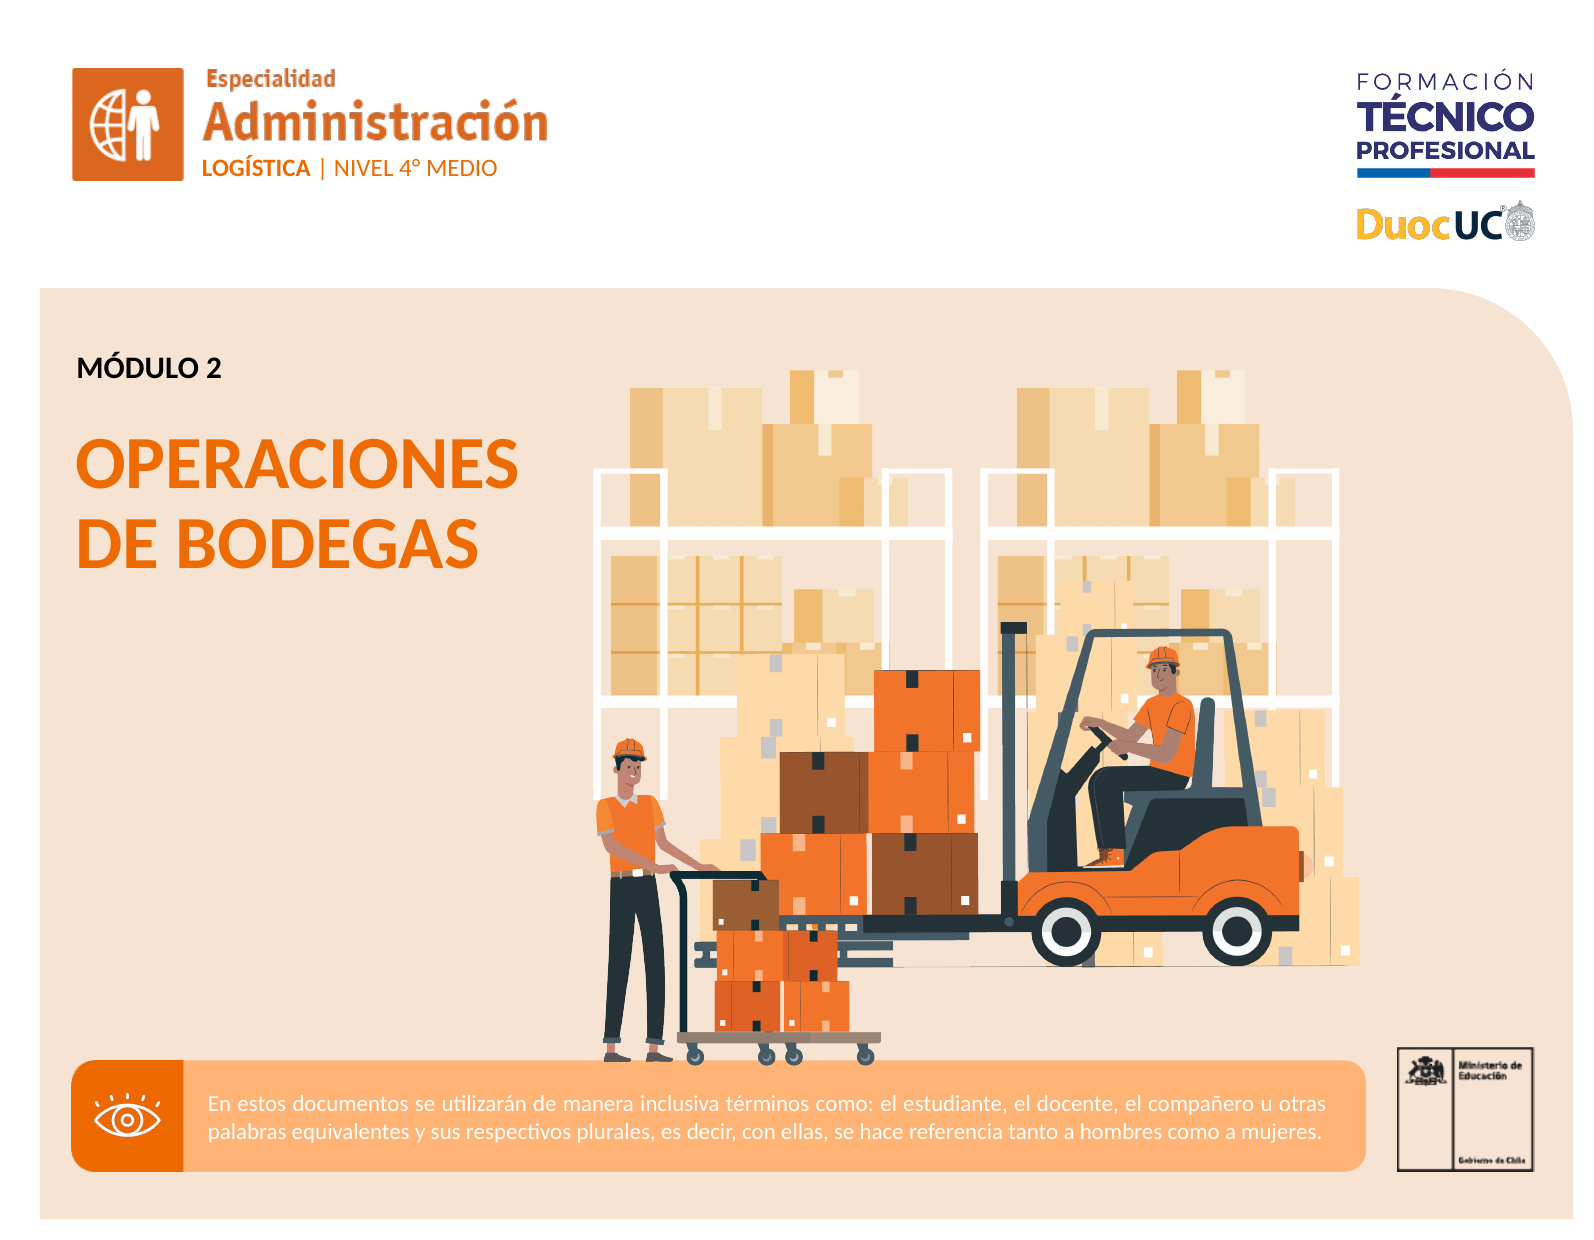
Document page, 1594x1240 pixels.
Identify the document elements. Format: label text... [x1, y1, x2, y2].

picture [1397, 1047, 1535, 1172]
picture [1357, 68, 1535, 178]
text_box LOGÍSTICA | NIVEL 4° MEDIO [186, 136, 869, 197]
picture [1357, 200, 1535, 241]
text_box MÓDULO 2 [61, 332, 299, 401]
picture [593, 370, 1360, 1066]
picture [71, 68, 547, 181]
picture [71, 1060, 185, 1172]
text_box En estos documentos se utilizarán de manera inclusiva términos como: el estudiante, el docente, el compañero u otras palabras equivalentes y sus respectivos plurales, es decir, con ellas, se hace referencia tanto a hombres como a mujeres. [192, 1073, 1344, 1159]
text_box OPERACIONES DE BODEGAS [59, 408, 588, 601]
